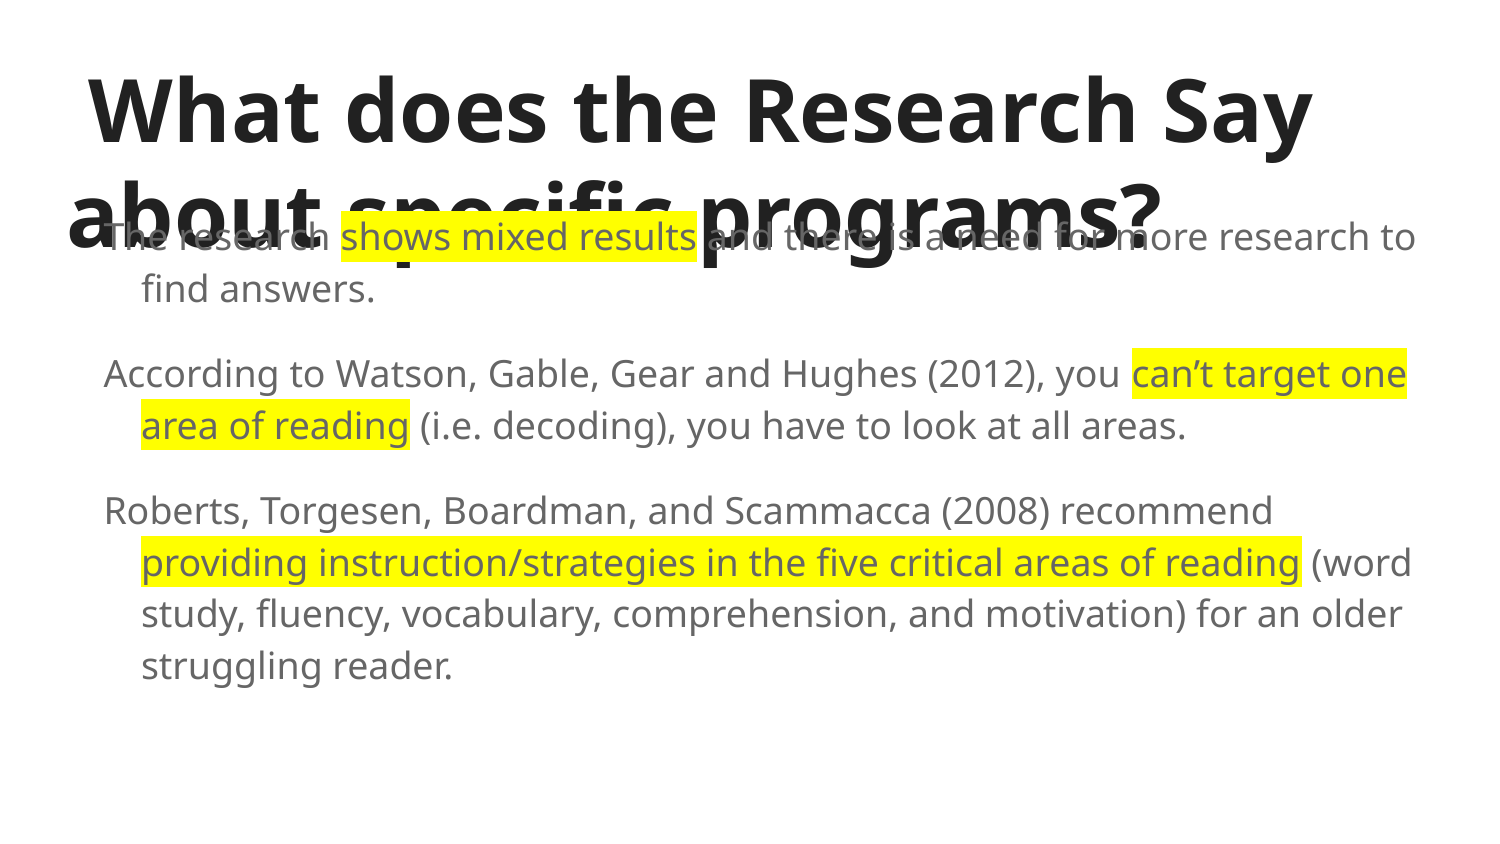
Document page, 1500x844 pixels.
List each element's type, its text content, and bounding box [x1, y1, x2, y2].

list The research shows mixed results and there is a need for more research to find answers. According to Watson, Gable, Gear and Hughes (2012), you can’t target one area of reading (i.e. decoding), you have to look at all areas. Roberts, Torgesen, Boardman, and Scammacca (2008) recommend providing instruction/strategies in the five critical areas of reading (word study, fluency, vocabulary, comprehension, and motivation) for an older struggling reader. [51, 191, 1449, 740]
title What does the Research Say about specific programs? [51, 39, 1449, 172]
